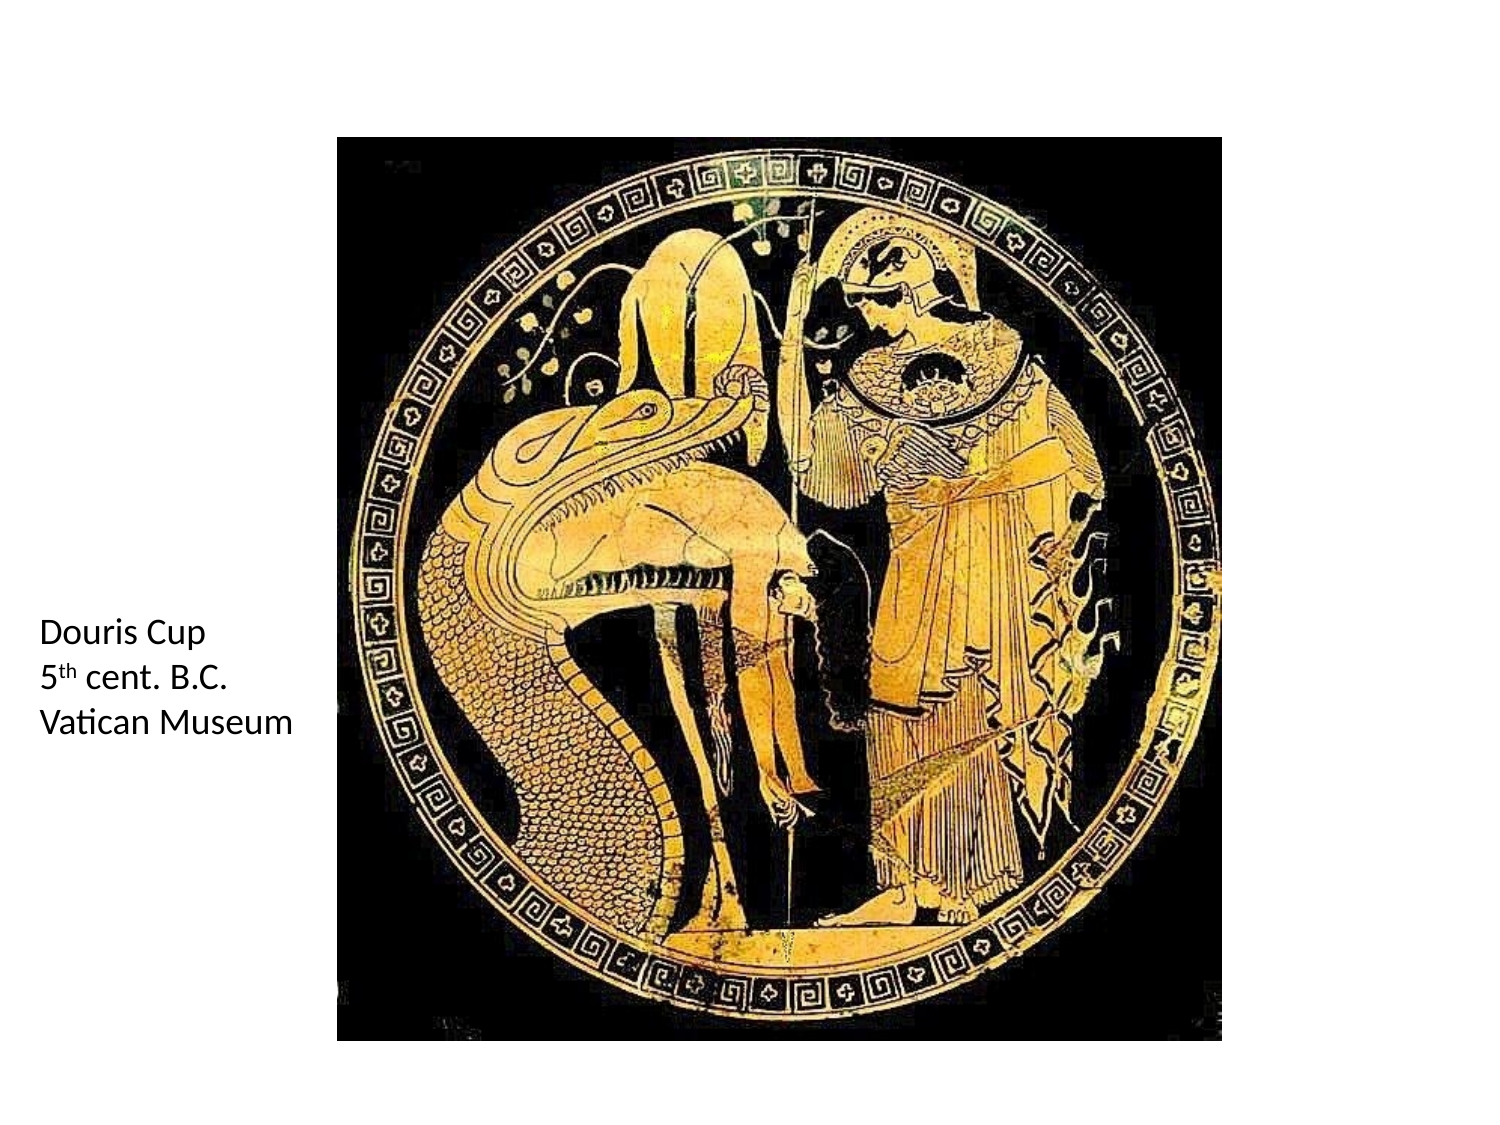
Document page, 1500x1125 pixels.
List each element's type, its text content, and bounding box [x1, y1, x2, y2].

picture [337, 137, 1223, 1041]
text_box Douris Cup 5th cent. B.C. Vatican Museum [24, 599, 325, 750]
